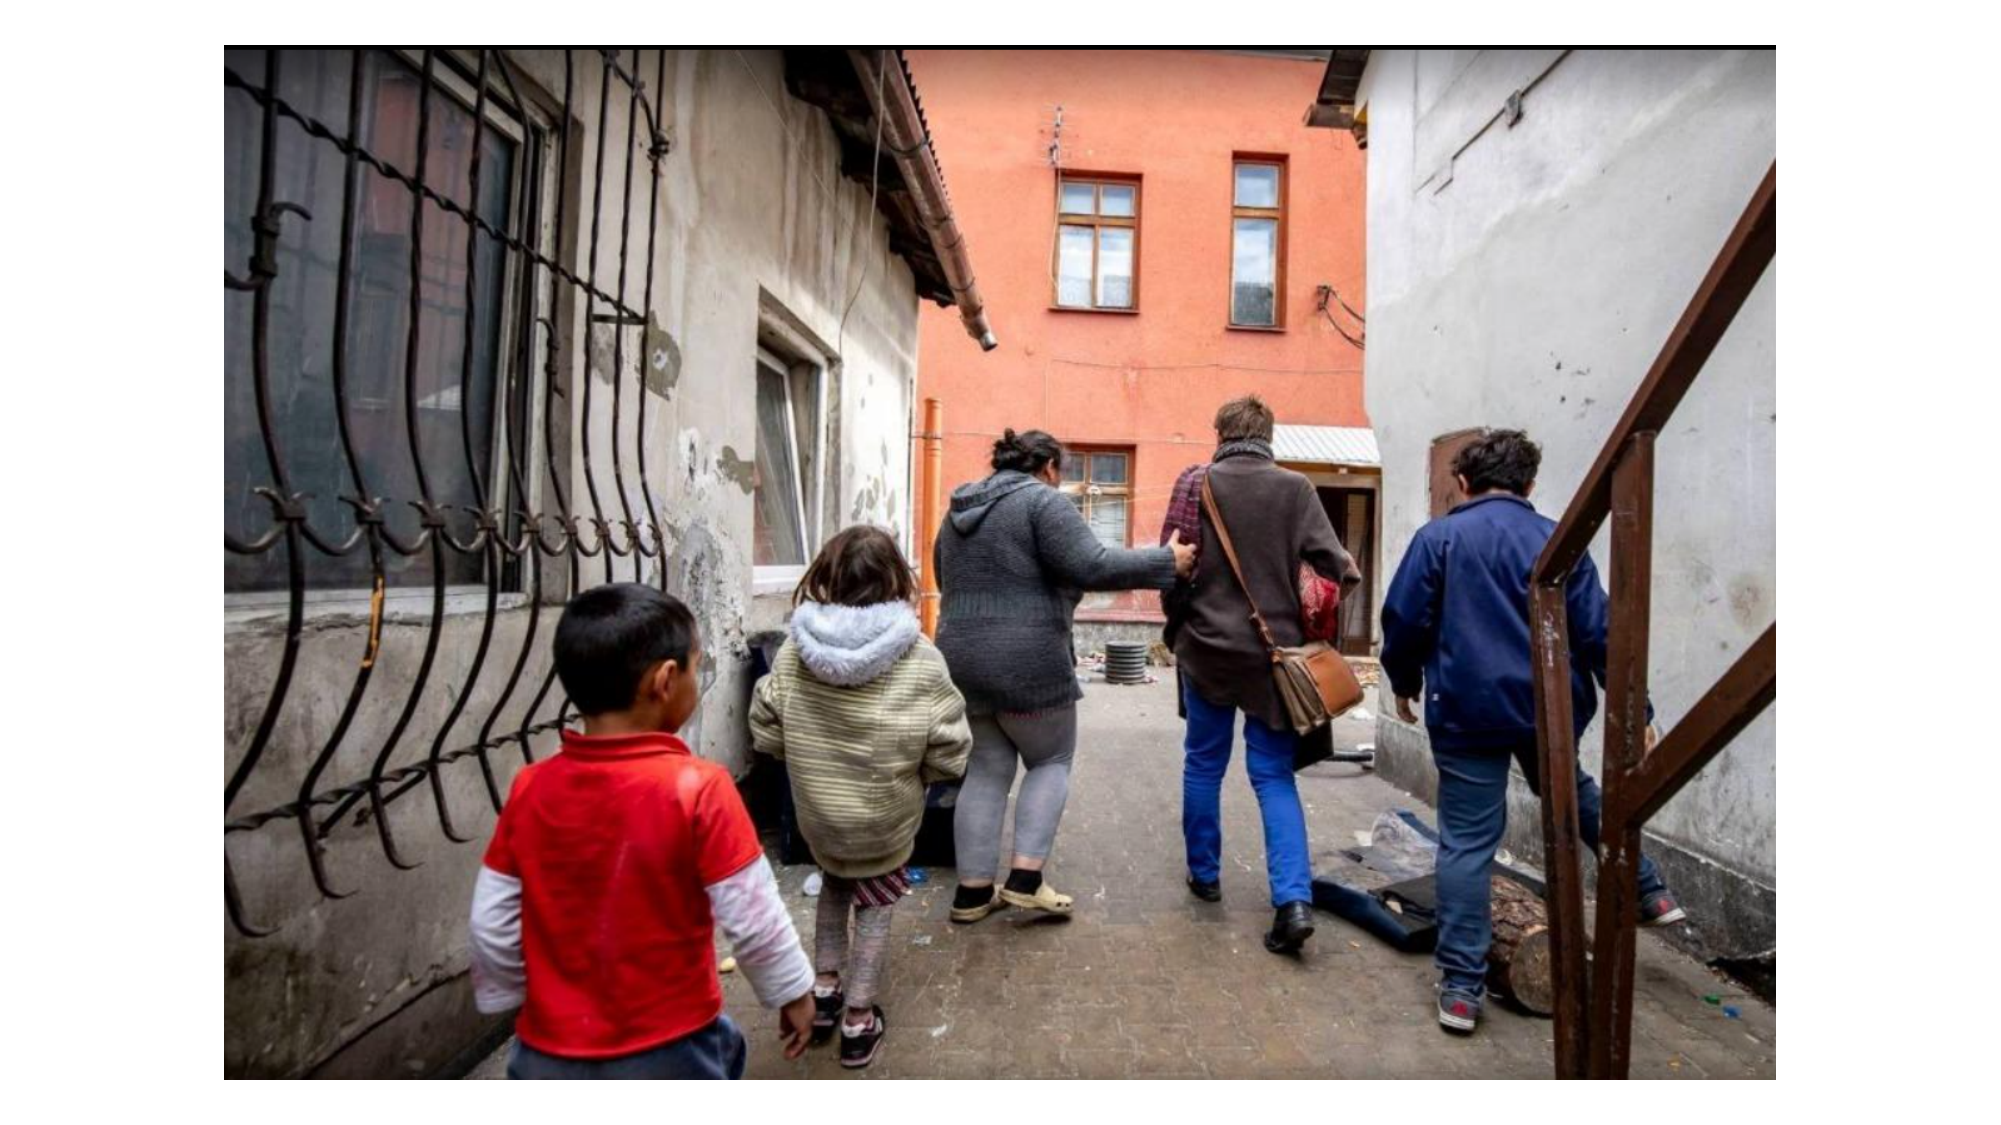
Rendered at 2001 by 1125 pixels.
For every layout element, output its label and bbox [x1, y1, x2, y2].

picture [224, 45, 1776, 1080]
